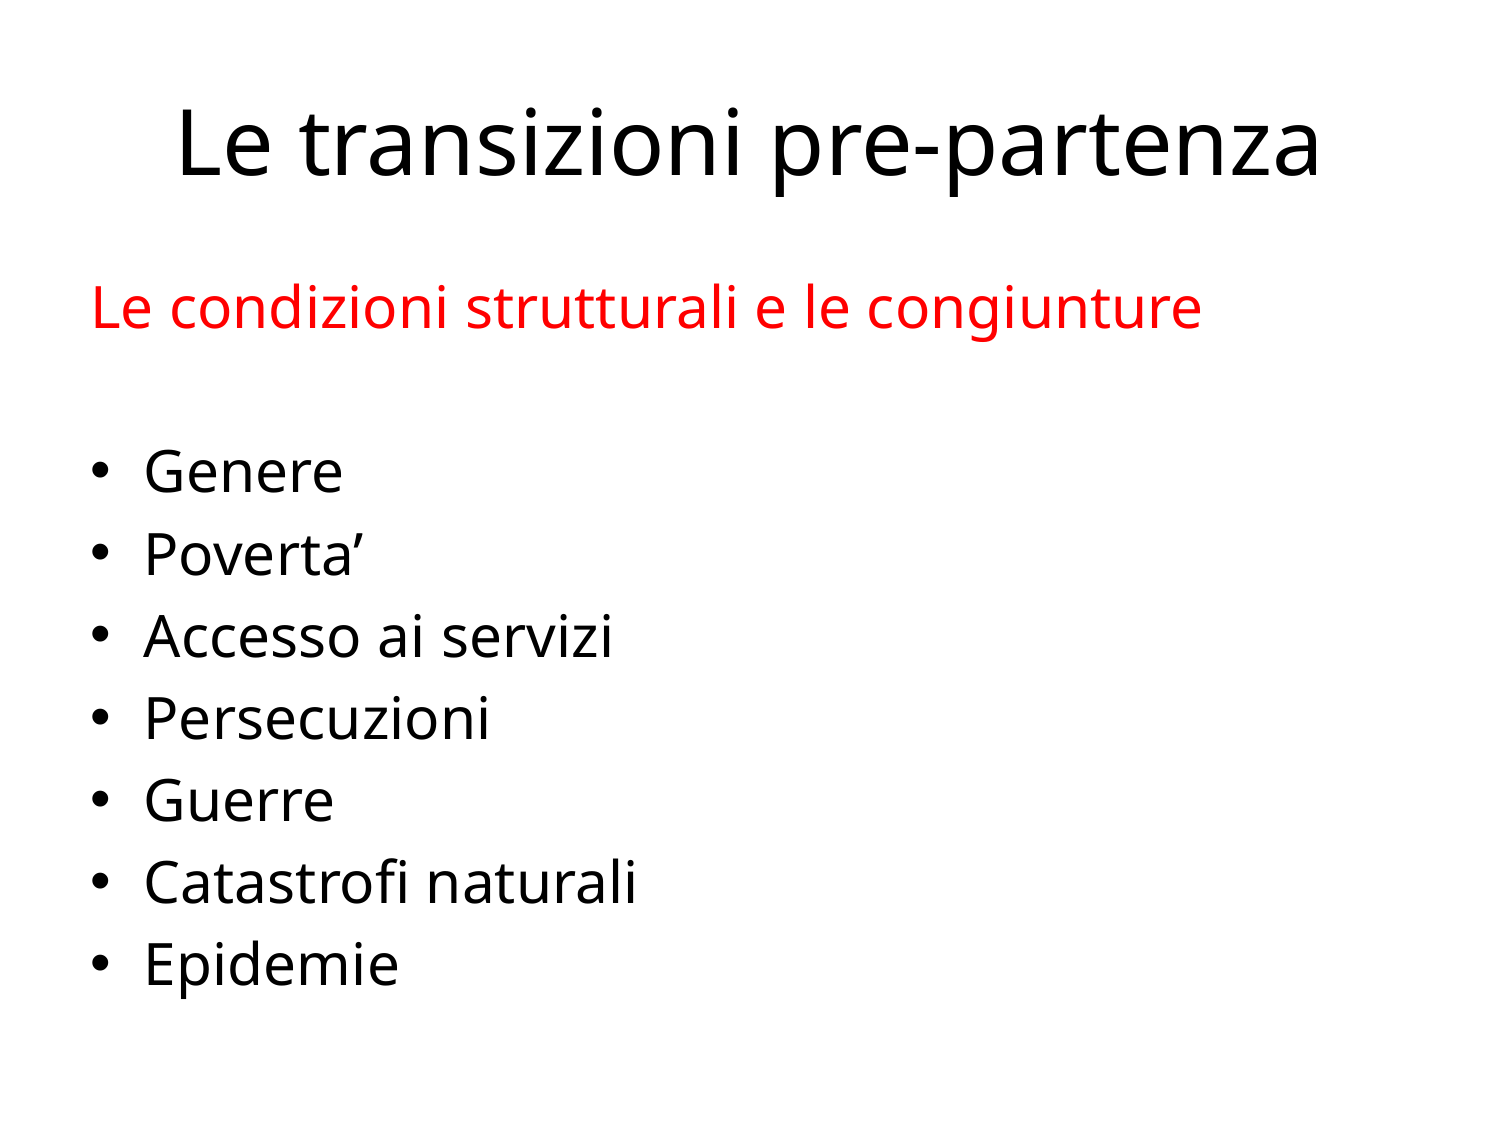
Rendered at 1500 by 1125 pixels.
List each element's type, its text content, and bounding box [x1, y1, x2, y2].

title Le transizioni pre-partenza [75, 45, 1425, 233]
list Le condizioni strutturali e le congiunture Genere Poverta’ Accesso ai servizi Persecuzioni Guerre Catastrofi naturali Epidemie [75, 262, 1425, 1005]
